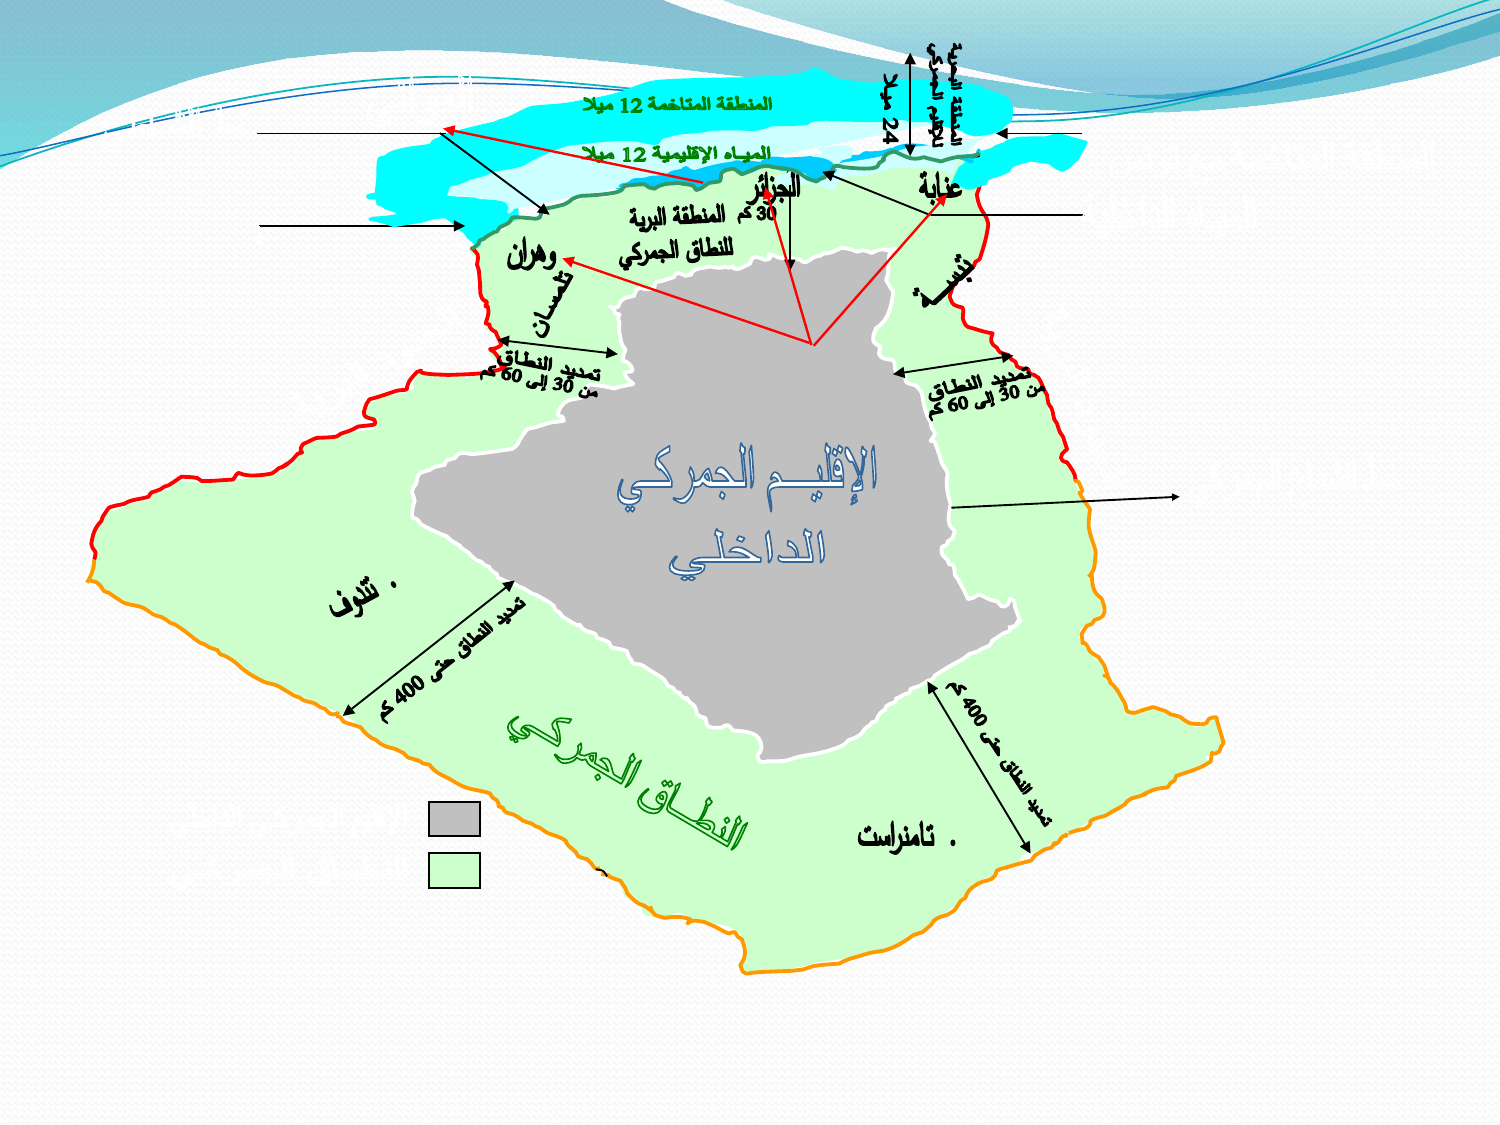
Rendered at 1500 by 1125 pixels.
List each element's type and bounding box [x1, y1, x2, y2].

list [58, 34, 1435, 1067]
